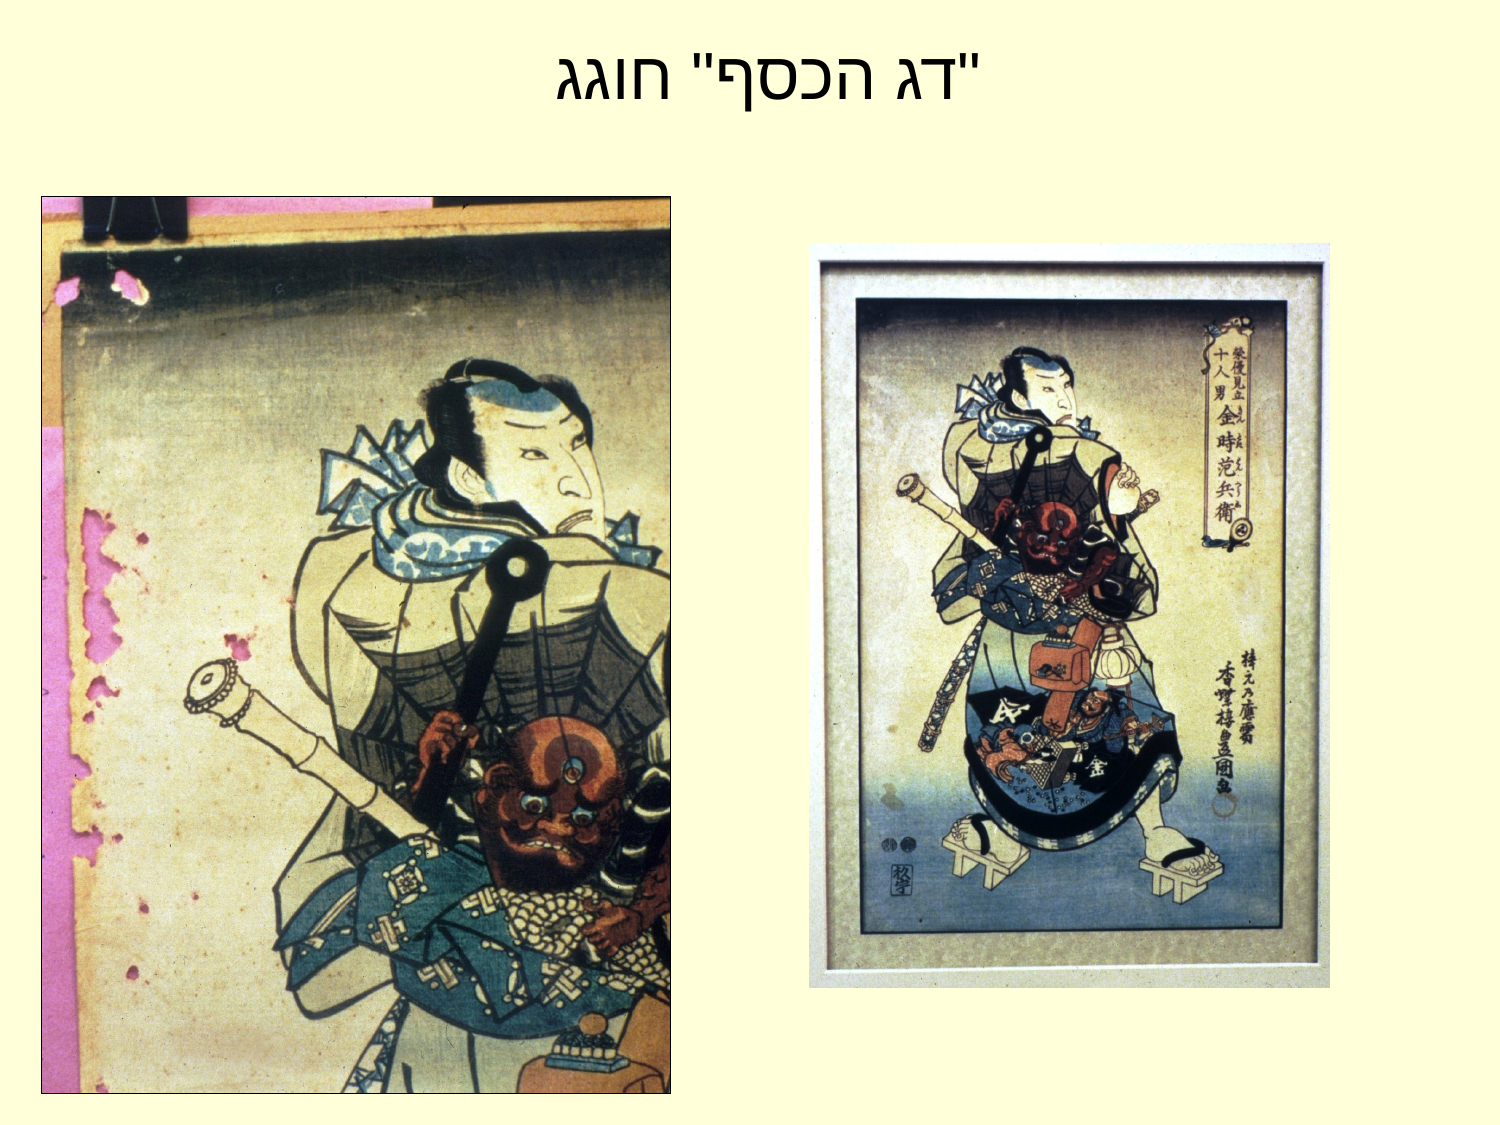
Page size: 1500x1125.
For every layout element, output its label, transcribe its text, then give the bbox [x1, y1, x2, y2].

title "דג הכסף" חוגג [88, 54, 1449, 171]
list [809, 243, 1330, 988]
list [41, 196, 671, 1094]
